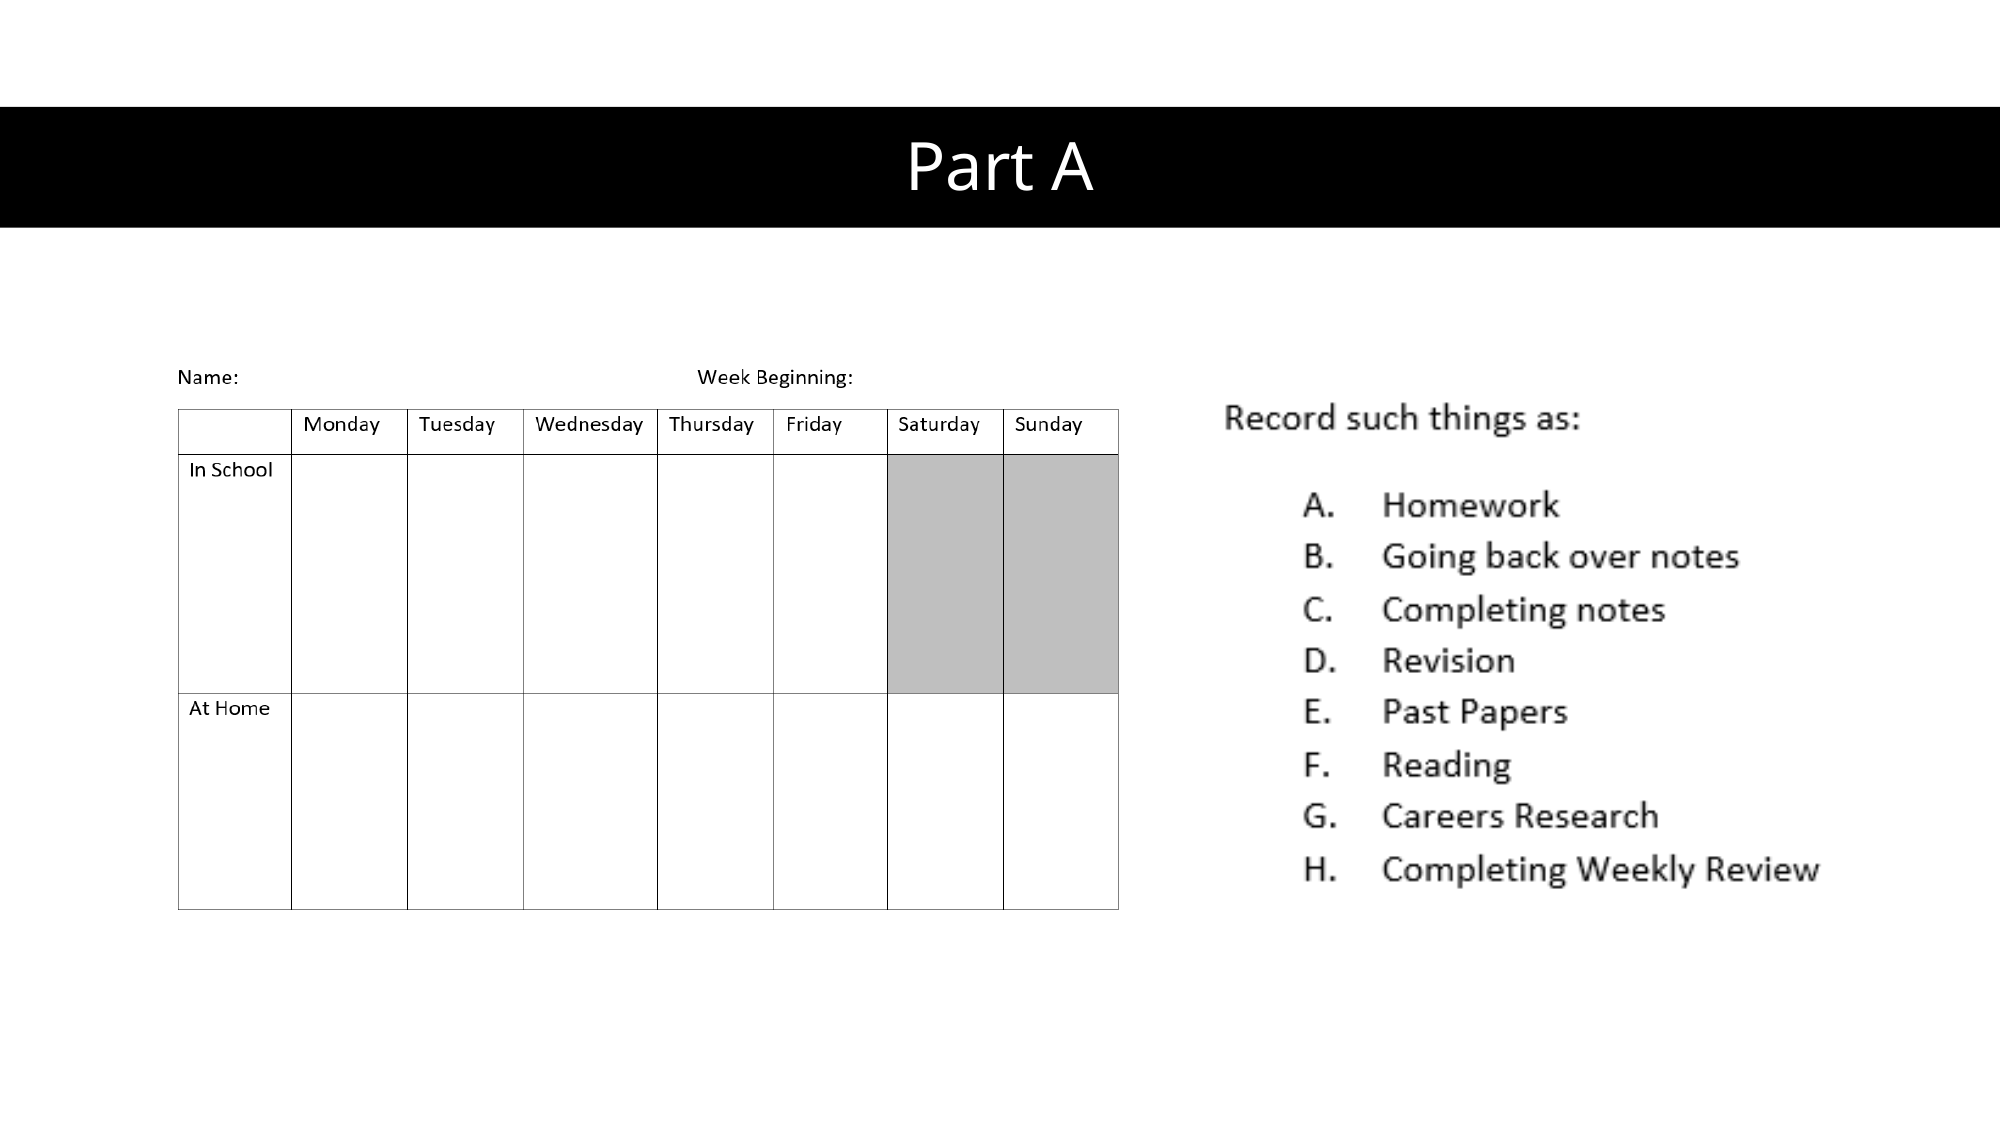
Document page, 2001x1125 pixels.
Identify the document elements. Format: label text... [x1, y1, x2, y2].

picture [147, 355, 1150, 923]
title Part A [137, 110, 1863, 228]
text_box [0, 106, 2000, 229]
picture [1161, 355, 1853, 923]
